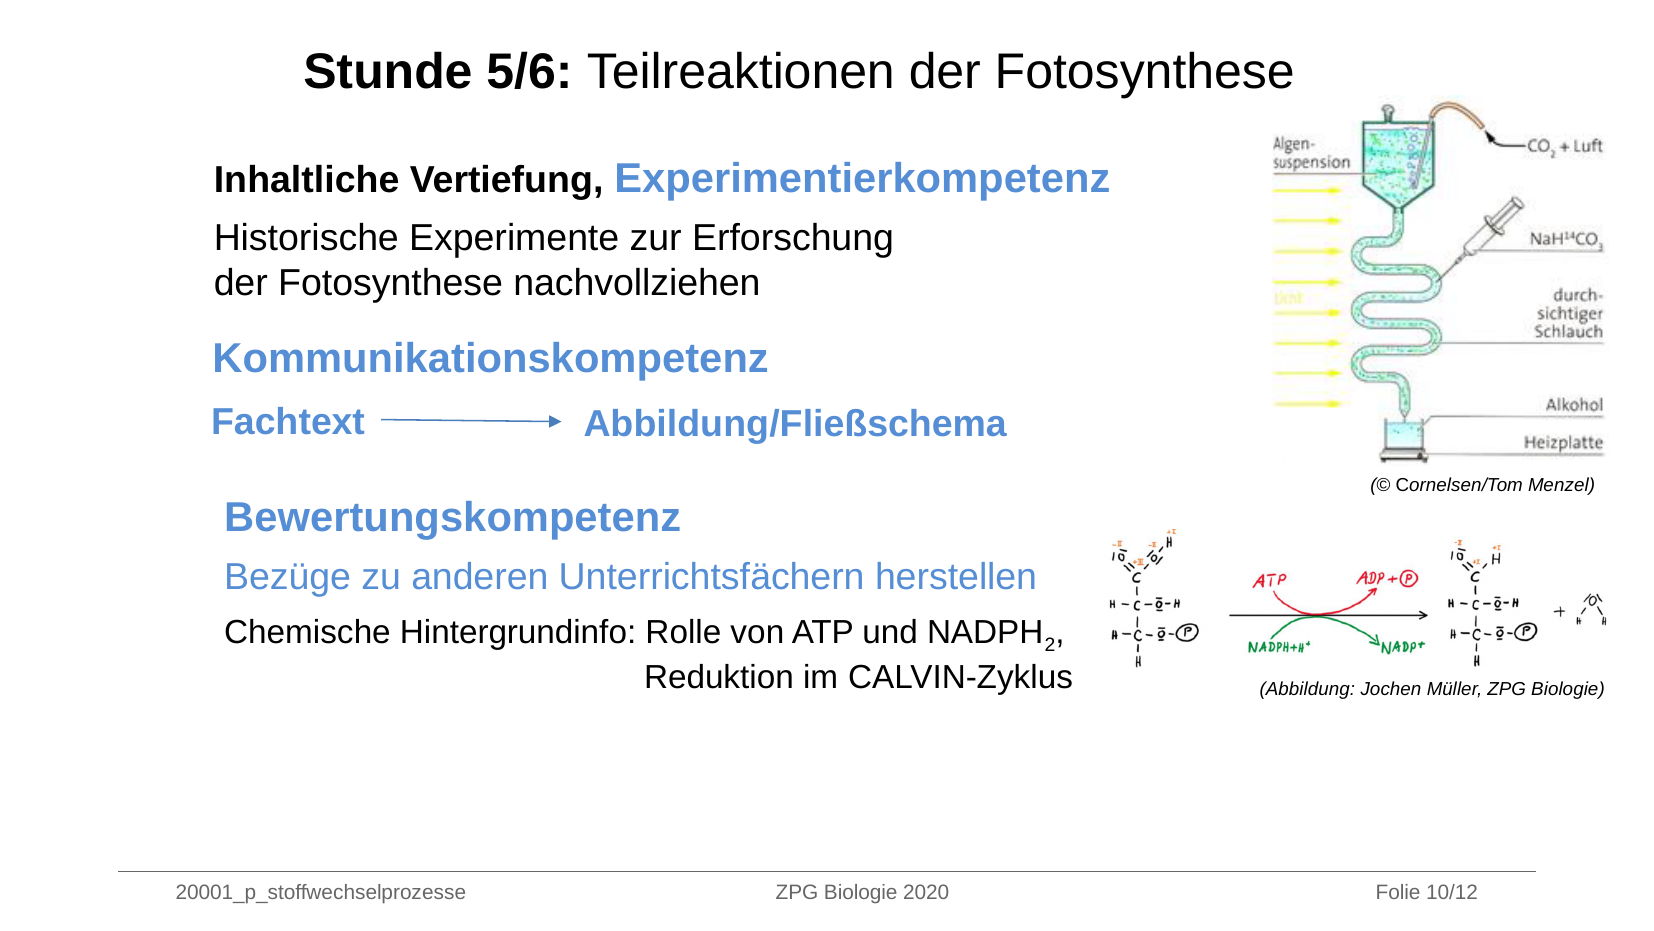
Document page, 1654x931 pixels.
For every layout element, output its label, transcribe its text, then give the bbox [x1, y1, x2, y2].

text_box Kommunikationskompetenz [197, 323, 785, 389]
text_box (© Cornelsen/Tom Menzel) [1355, 474, 1610, 503]
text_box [117, 871, 1536, 910]
text_box (Abbildung: Jochen Müller, ZPG Biologie) [1244, 668, 1620, 707]
text_box Stunde 5/6: Teilreaktionen der Fotosynthese [33, 30, 1566, 109]
text_box Bewertungskompetenz Bezüge zu anderen Unterrichtsfächern herstellen Chemische Hintergrundinfo: Rolle von ATP und NADPH2, Reduktion im Calvin-Zyklus [209, 482, 1080, 703]
picture [1272, 94, 1610, 466]
text_box Inhaltliche Vertiefung, Experimentierkompetenz Historische Experimente zur Erforschung der Fotosynthese nachvollziehen [198, 143, 1126, 311]
picture [1098, 529, 1610, 669]
text_box [381, 415, 562, 428]
text_box Abbildung/Fließschema [568, 391, 1022, 452]
text_box Fachtext [196, 389, 381, 450]
